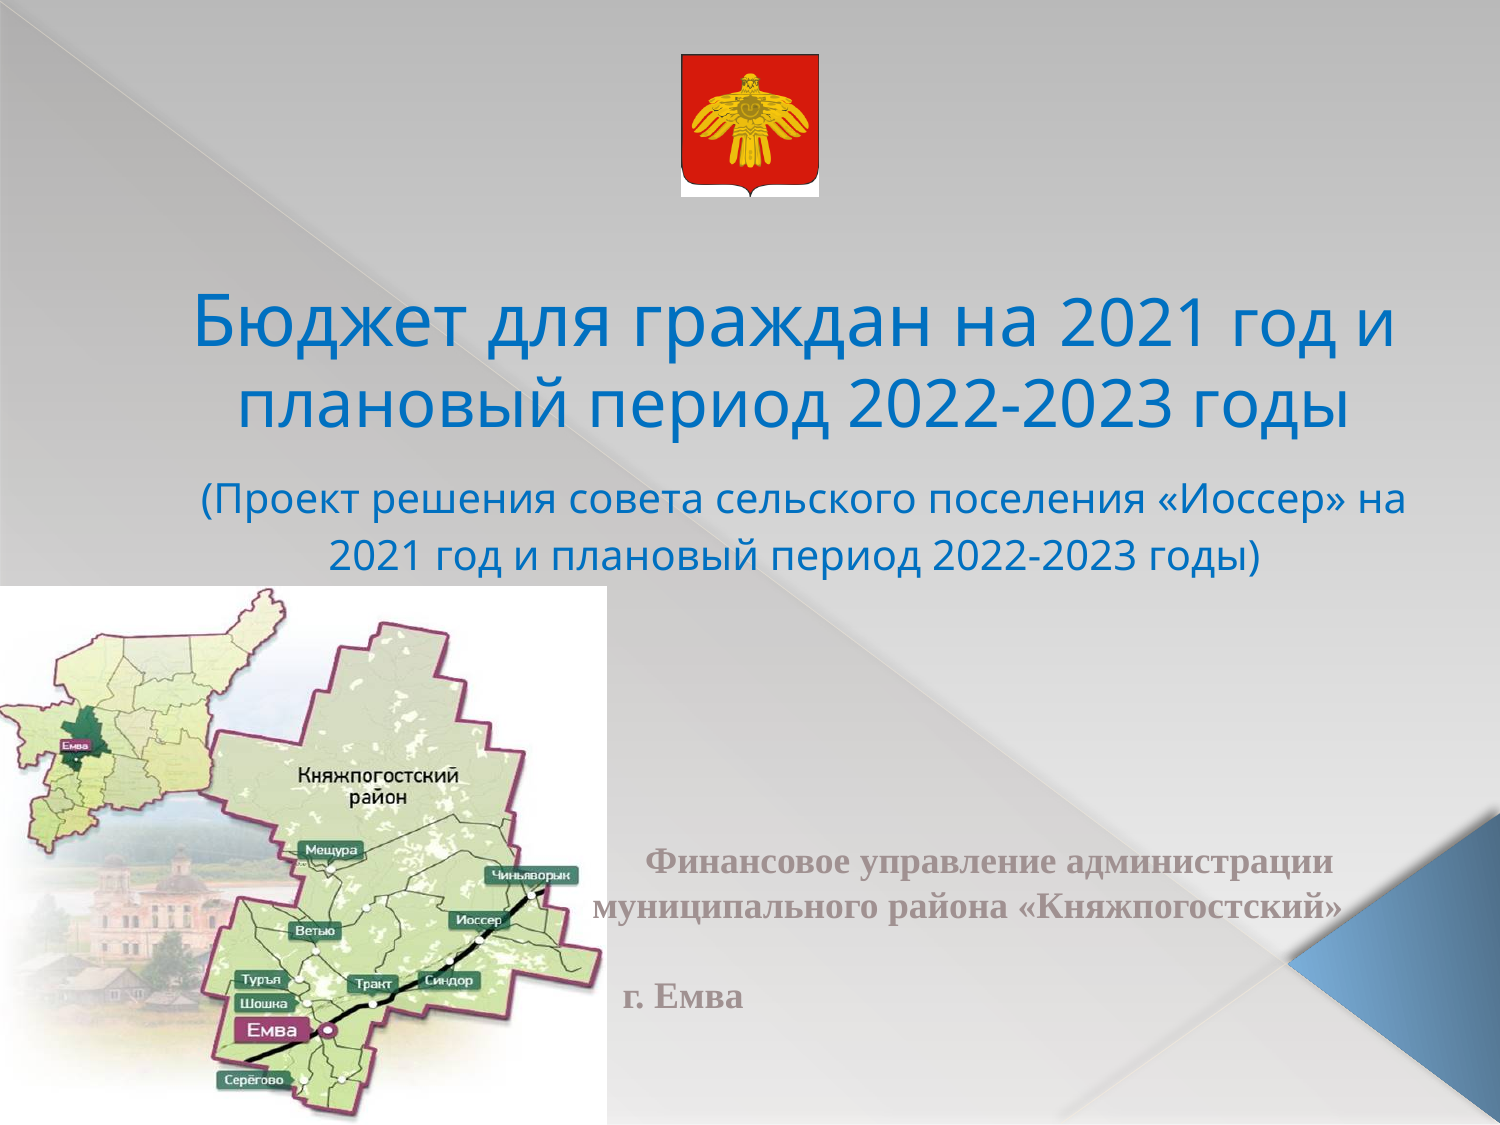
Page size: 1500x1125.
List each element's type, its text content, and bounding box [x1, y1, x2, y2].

picture [0, 585, 607, 1125]
subtitle Финансовое управление администрации муниципального района «Княжпогостский» г. Емва [611, 828, 1365, 1083]
title Бюджет для граждан на 2021 год и плановый период 2022-2023 годы (Проект решения совета сельского поселения «Иоссер» на 2021 год и плановый период 2022-2023 годы) [135, 101, 1424, 587]
picture [680, 54, 820, 197]
